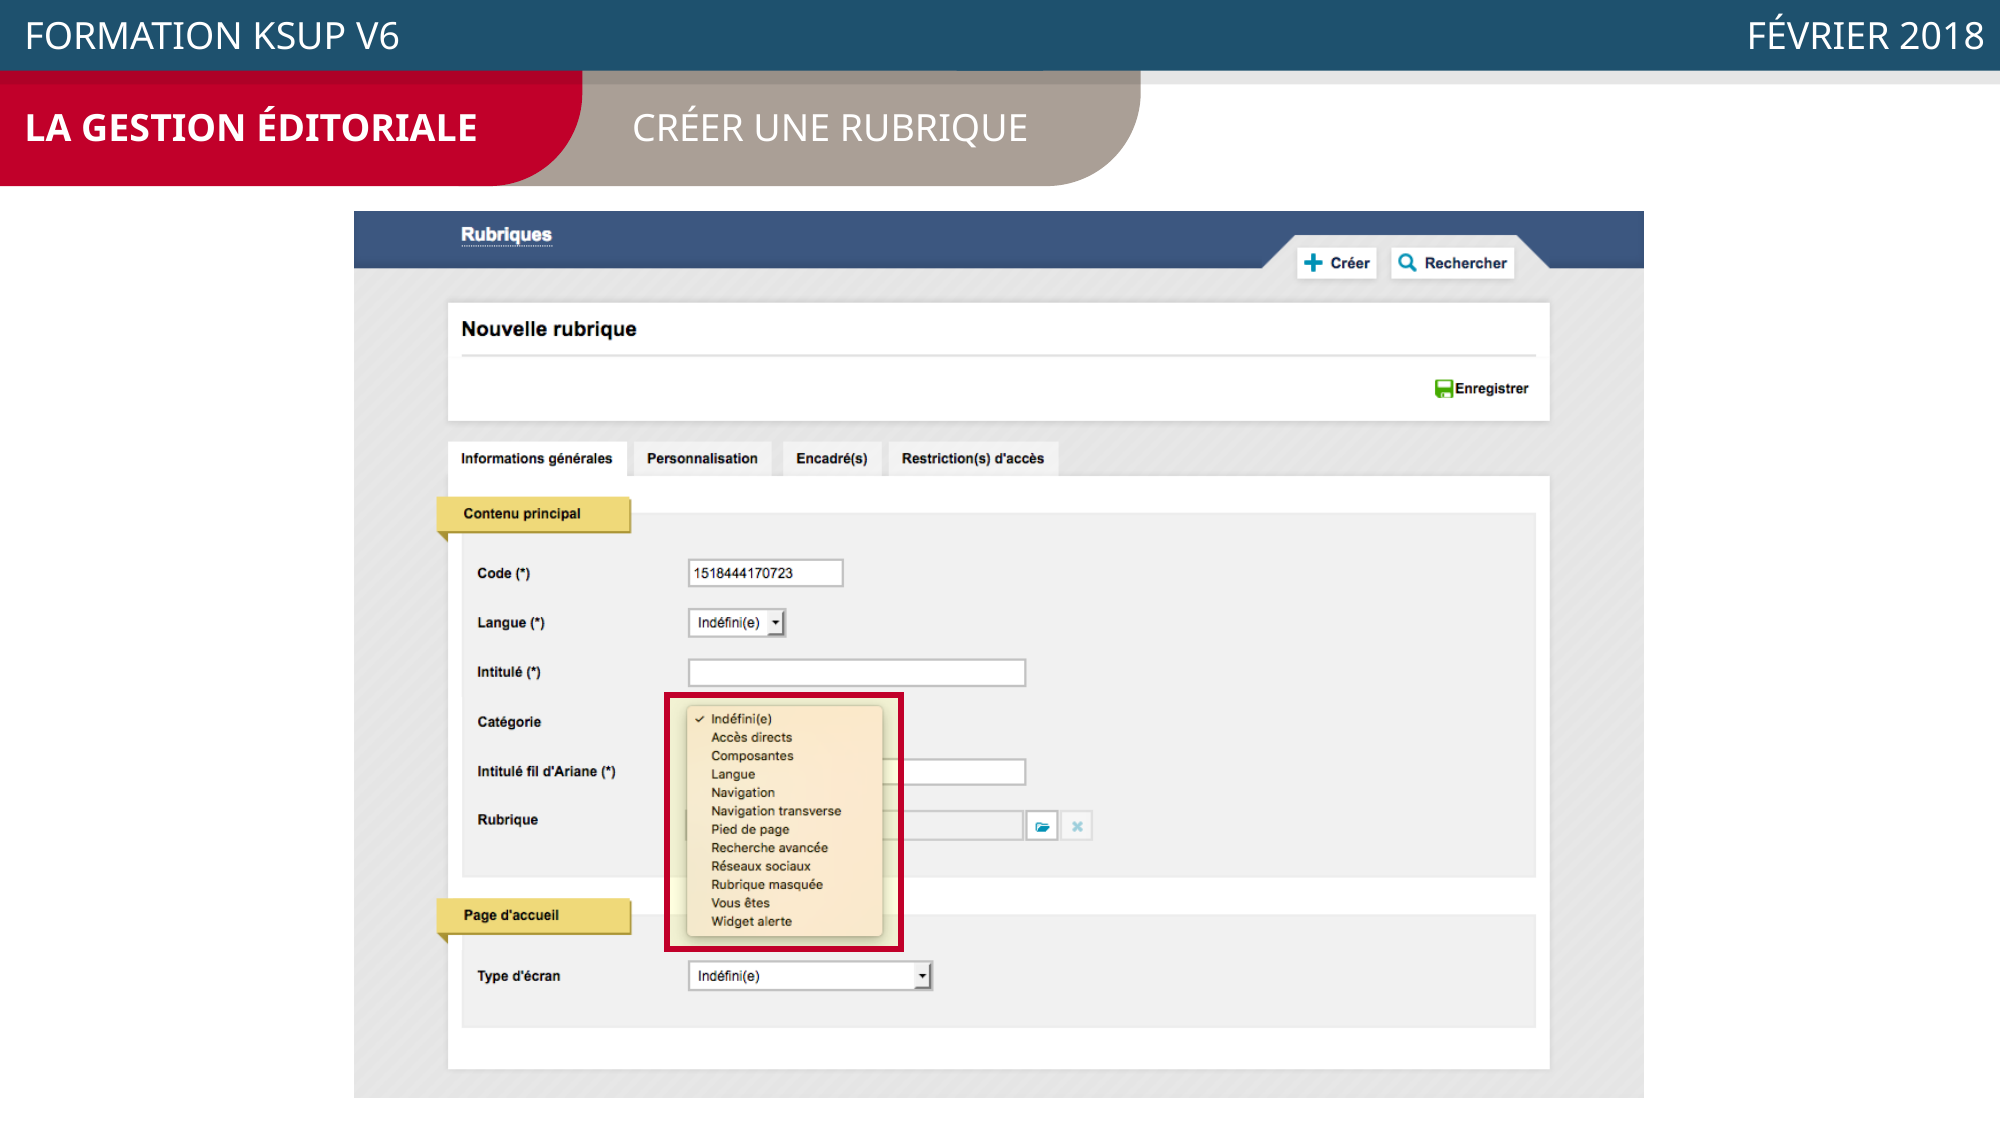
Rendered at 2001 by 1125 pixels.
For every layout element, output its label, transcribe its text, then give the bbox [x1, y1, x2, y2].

text_box [1141, 72, 2000, 85]
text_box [0, 0, 583, 187]
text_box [583, 0, 1141, 187]
text_box FÉVRIER 2018 [1141, 0, 2000, 72]
picture [354, 211, 1644, 1098]
